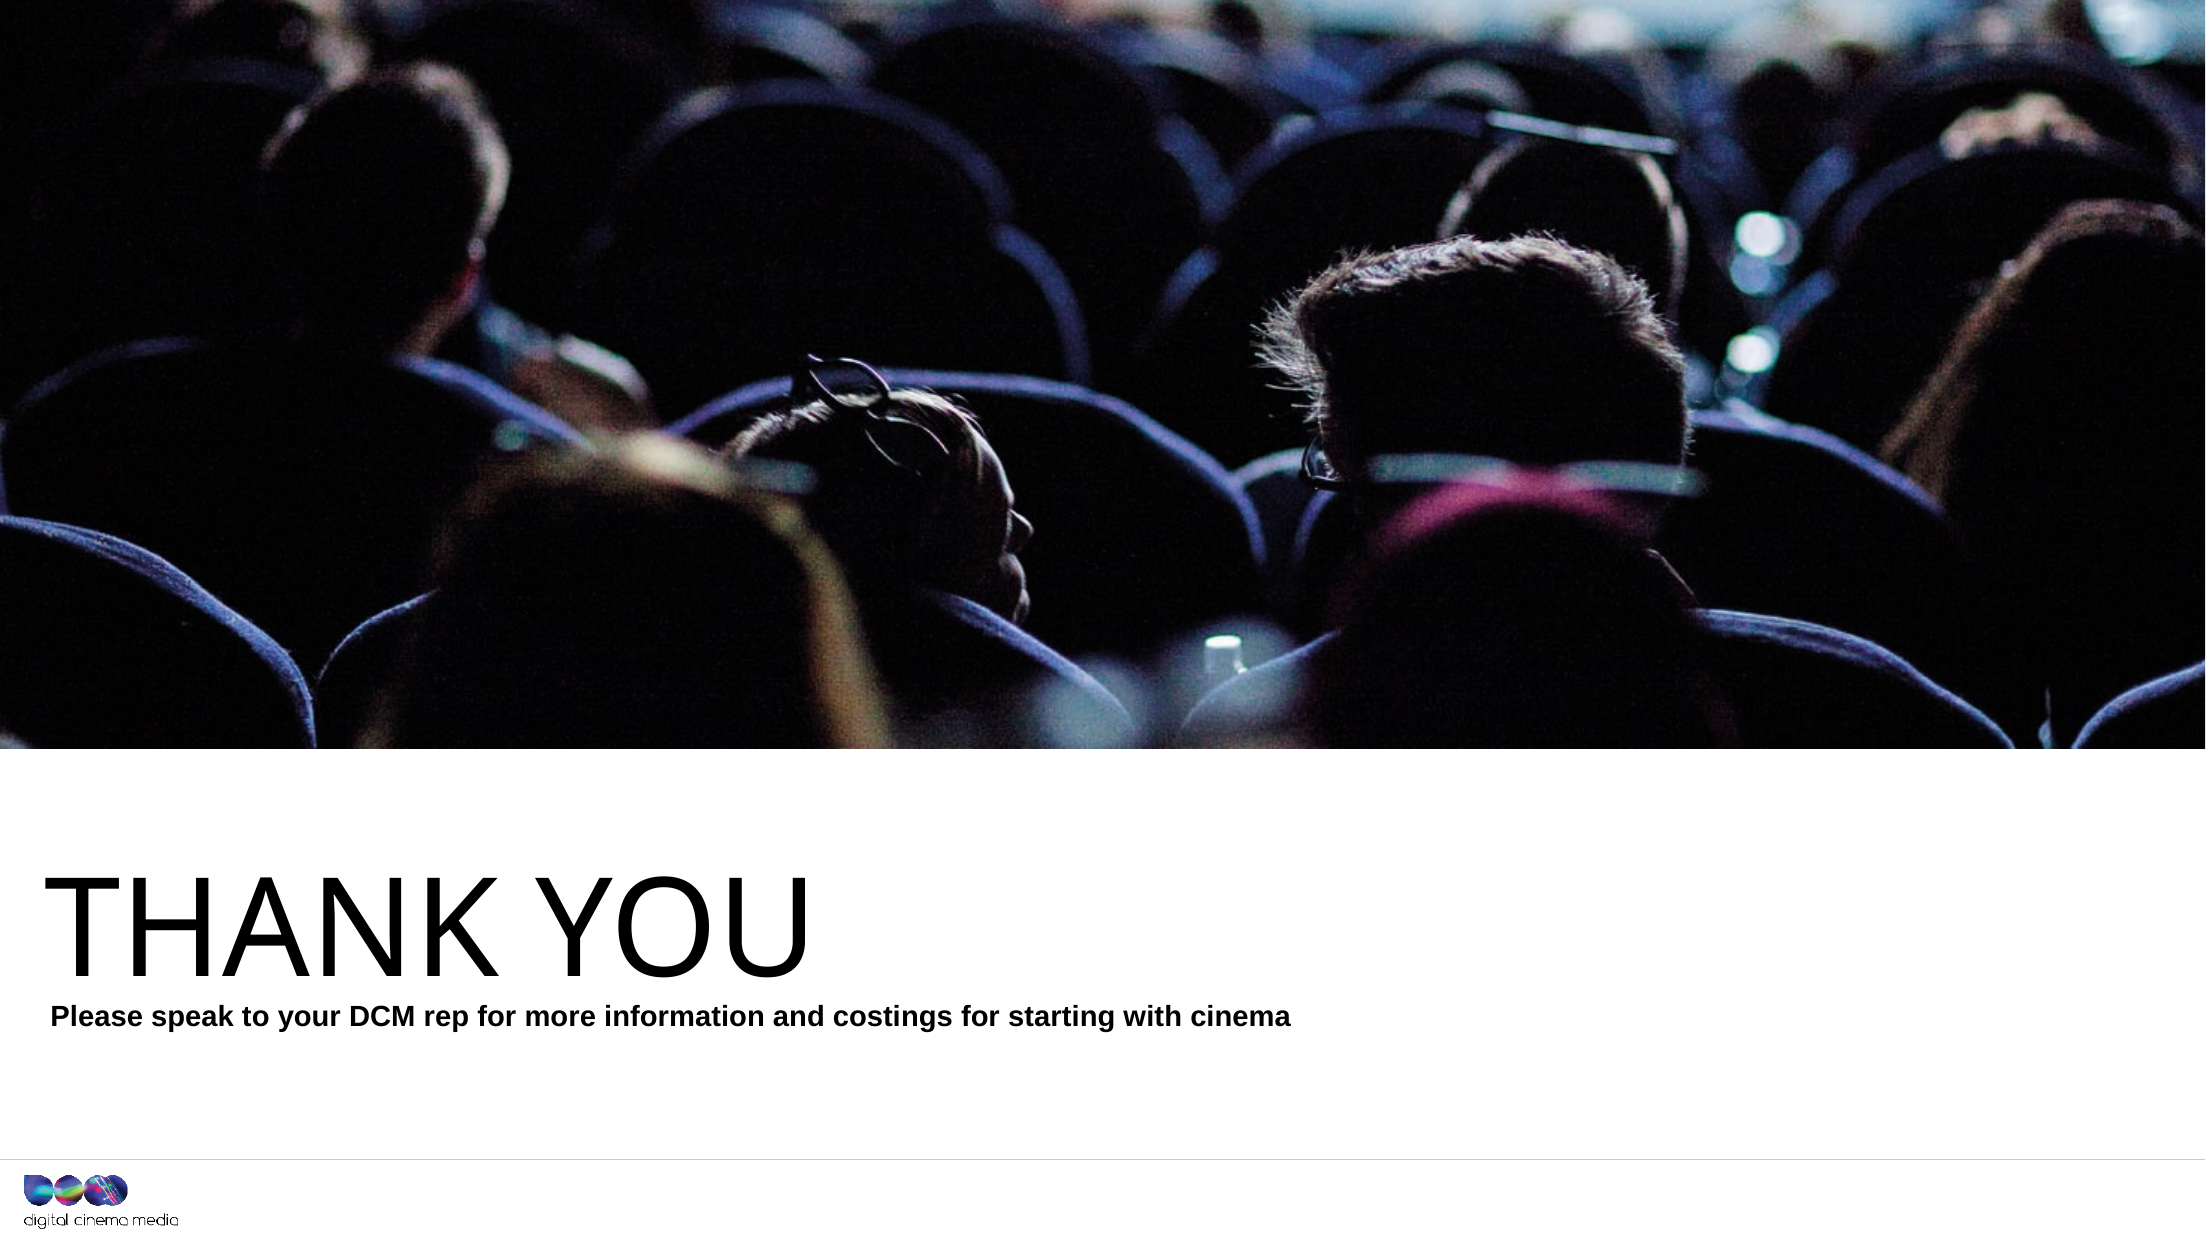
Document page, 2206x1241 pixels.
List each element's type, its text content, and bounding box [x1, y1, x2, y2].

subtitle Please speak to your DCM rep for more information and costings for starting with cinema [44, 997, 2063, 1072]
picture [24, 1175, 178, 1229]
title Thank you [44, 863, 2068, 980]
picture [0, 0, 2206, 749]
